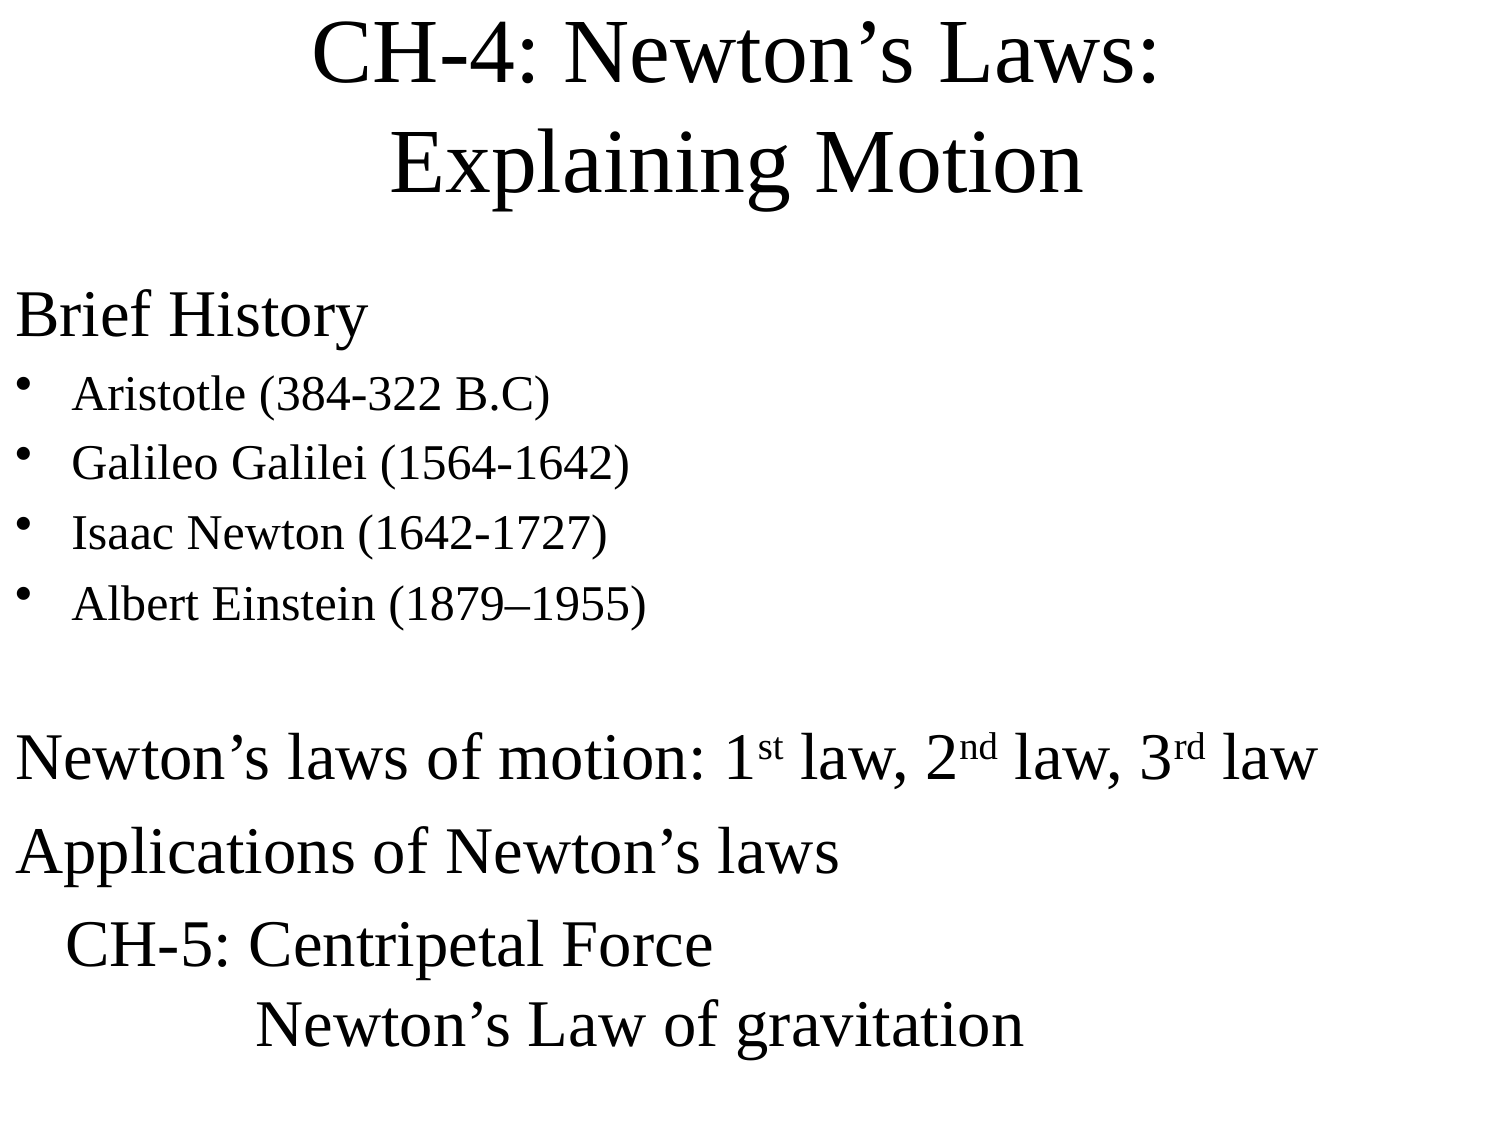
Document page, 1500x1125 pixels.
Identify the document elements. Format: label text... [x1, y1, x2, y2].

title CH-4: Newton’s Laws: Explaining Motion [99, 62, 1376, 251]
list Brief History Aristotle (384-322 B.C) Galileo Galilei (1564-1642) Isaac Newton (1642-1727) Albert Einstein (1879–1955) Newton’s laws of motion: 1st law, 2nd law, 3rd law Applications of Newton’s laws CH-5: Centripetal Force Newton’s Law of gravitation [0, 262, 1500, 938]
